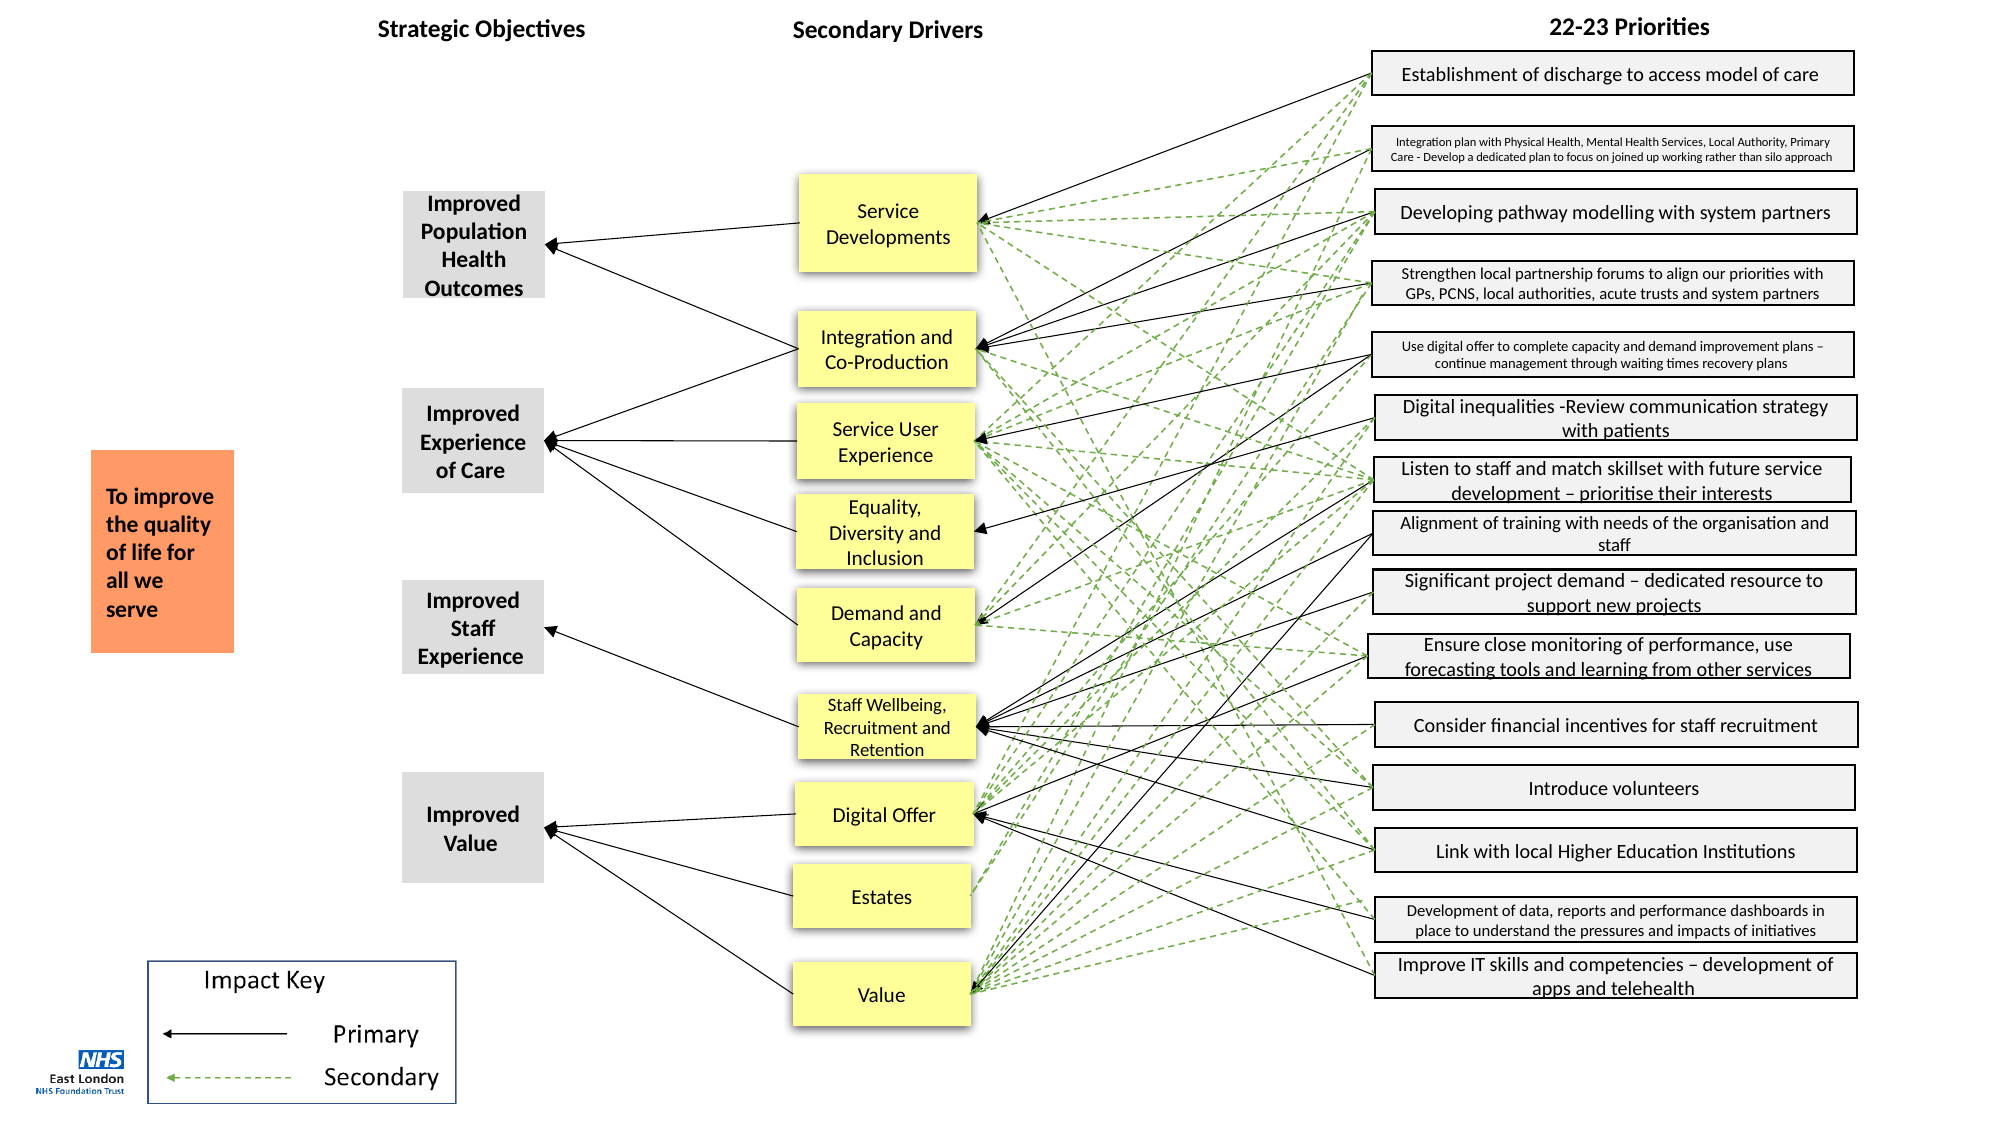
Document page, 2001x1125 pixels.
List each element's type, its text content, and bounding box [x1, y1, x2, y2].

text_box Strengthen local partnership forums to align our priorities with GPs, PCNS, local authorities, acute trusts and system partners [1375, 260, 1855, 306]
text_box Use digital offer to complete capacity and demand improvement plans – continue management through waiting times recovery plans [1375, 331, 1855, 378]
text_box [543, 827, 794, 995]
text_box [973, 72, 1372, 148]
text_box Equality, Diversity and Inclusion [798, 494, 970, 569]
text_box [543, 440, 797, 532]
text_box Demand and Capacity [797, 588, 970, 662]
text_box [970, 294, 976, 417]
text_box Establishment of discharge to access model of care [1371, 50, 1855, 96]
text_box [544, 222, 800, 245]
text_box Strategic Objectives [351, 3, 612, 52]
text_box Service Developments [799, 174, 970, 272]
text_box Digital Offer [795, 782, 970, 846]
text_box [970, 148, 1372, 294]
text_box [976, 222, 1374, 348]
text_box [544, 349, 799, 441]
text_box Improved Population Health Outcomes [403, 191, 545, 298]
text_box Ensure close monitoring of performance, use forecasting tools and learning from other services [1375, 633, 1851, 679]
text_box Improve IT skills and competencies – development of apps and telehealth [1374, 952, 1858, 999]
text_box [543, 813, 796, 828]
picture [36, 1050, 124, 1094]
picture [147, 953, 487, 1109]
text_box To improve the quality of life for all we serve [91, 450, 234, 653]
text_box Digital inequalities -Review communication strategy with patients [1375, 394, 1858, 441]
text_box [544, 245, 799, 349]
text_box Introduce volunteers [1376, 764, 1856, 811]
text_box Development of data, reports and performance dashboards in place to understand the pressures and impacts of initiatives [1376, 896, 1858, 943]
text_box Developing pathway modelling with system partners [1374, 188, 1858, 235]
text_box Listen to staff and match skillset with future service development – prioritise their interests [1375, 456, 1852, 503]
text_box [544, 442, 798, 626]
text_box Estates [794, 864, 970, 928]
text_box Service User Experience [798, 403, 970, 479]
text_box Secondary Drivers [762, 0, 1015, 61]
text_box Staff Wellbeing, Recruitment and Retention [798, 694, 970, 759]
text_box Integration plan with Physical Health, Mental Health Services, Local Authority, Primary Care - Develop a dedicated plan to focus on joined up working rather than silo approach [1372, 125, 1855, 172]
text_box Integration and Co-Production [799, 311, 970, 387]
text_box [544, 627, 799, 727]
text_box Value [793, 962, 971, 1026]
text_box Alignment of training with needs of the organisation and staff [1375, 510, 1857, 556]
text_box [975, 348, 1373, 417]
text_box Improved Staff Experience [402, 580, 544, 674]
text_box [970, 417, 1375, 994]
text_box Consider financial incentives for staff recruitment [1375, 701, 1859, 748]
text_box Improved Value [402, 772, 544, 883]
text_box Significant project demand – dedicated resource to support new projects [1375, 568, 1857, 615]
text_box 22-23 Priorities [1518, 0, 1742, 49]
text_box Link with local Higher Education Institutions [1376, 827, 1858, 873]
text_box Improved Experience of Care [402, 388, 544, 493]
